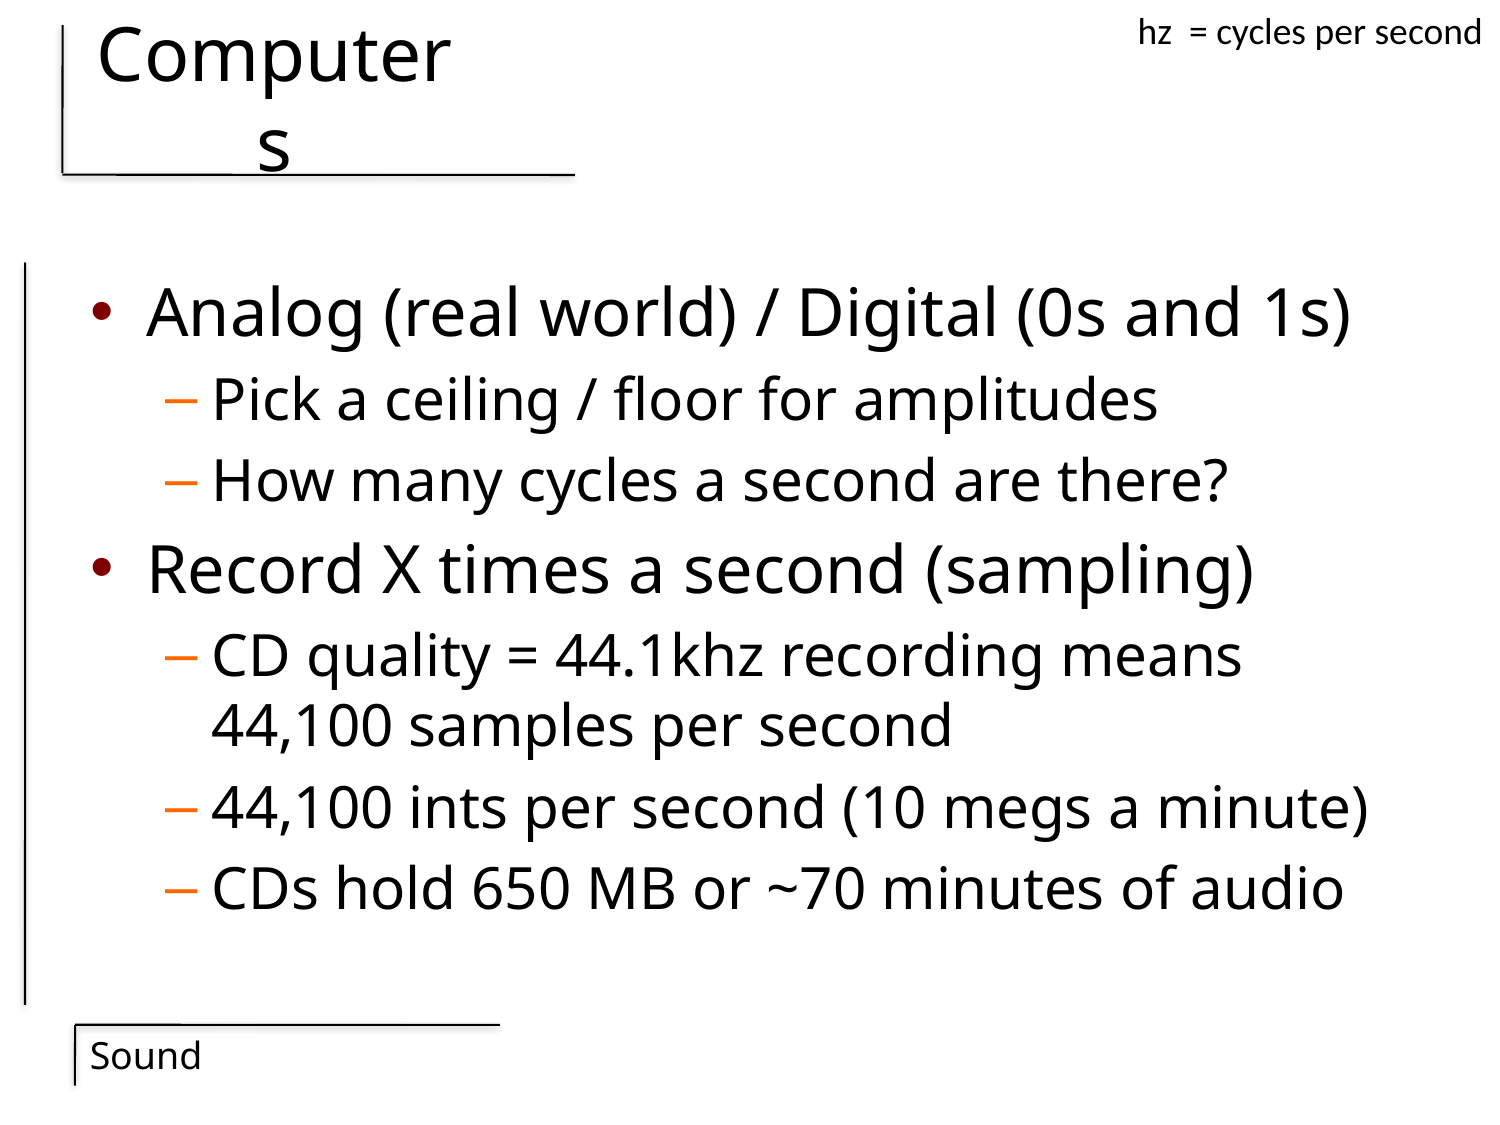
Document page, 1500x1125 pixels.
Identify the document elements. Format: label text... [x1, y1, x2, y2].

list Analog (real world) / Digital (0s and 1s) Pick a ceiling / floor for amplitudes How many cycles a second are there? Record X times a second (sampling) CD quality = 44.1khz recording means 44,100 samples per second 44,100 ints per second (10 megs a minute) CDs hold 650 MB or ~70 minutes of audio [75, 262, 1425, 1005]
title Computers [75, 24, 475, 168]
text_box hz = cycles per second [1122, 0, 1499, 60]
